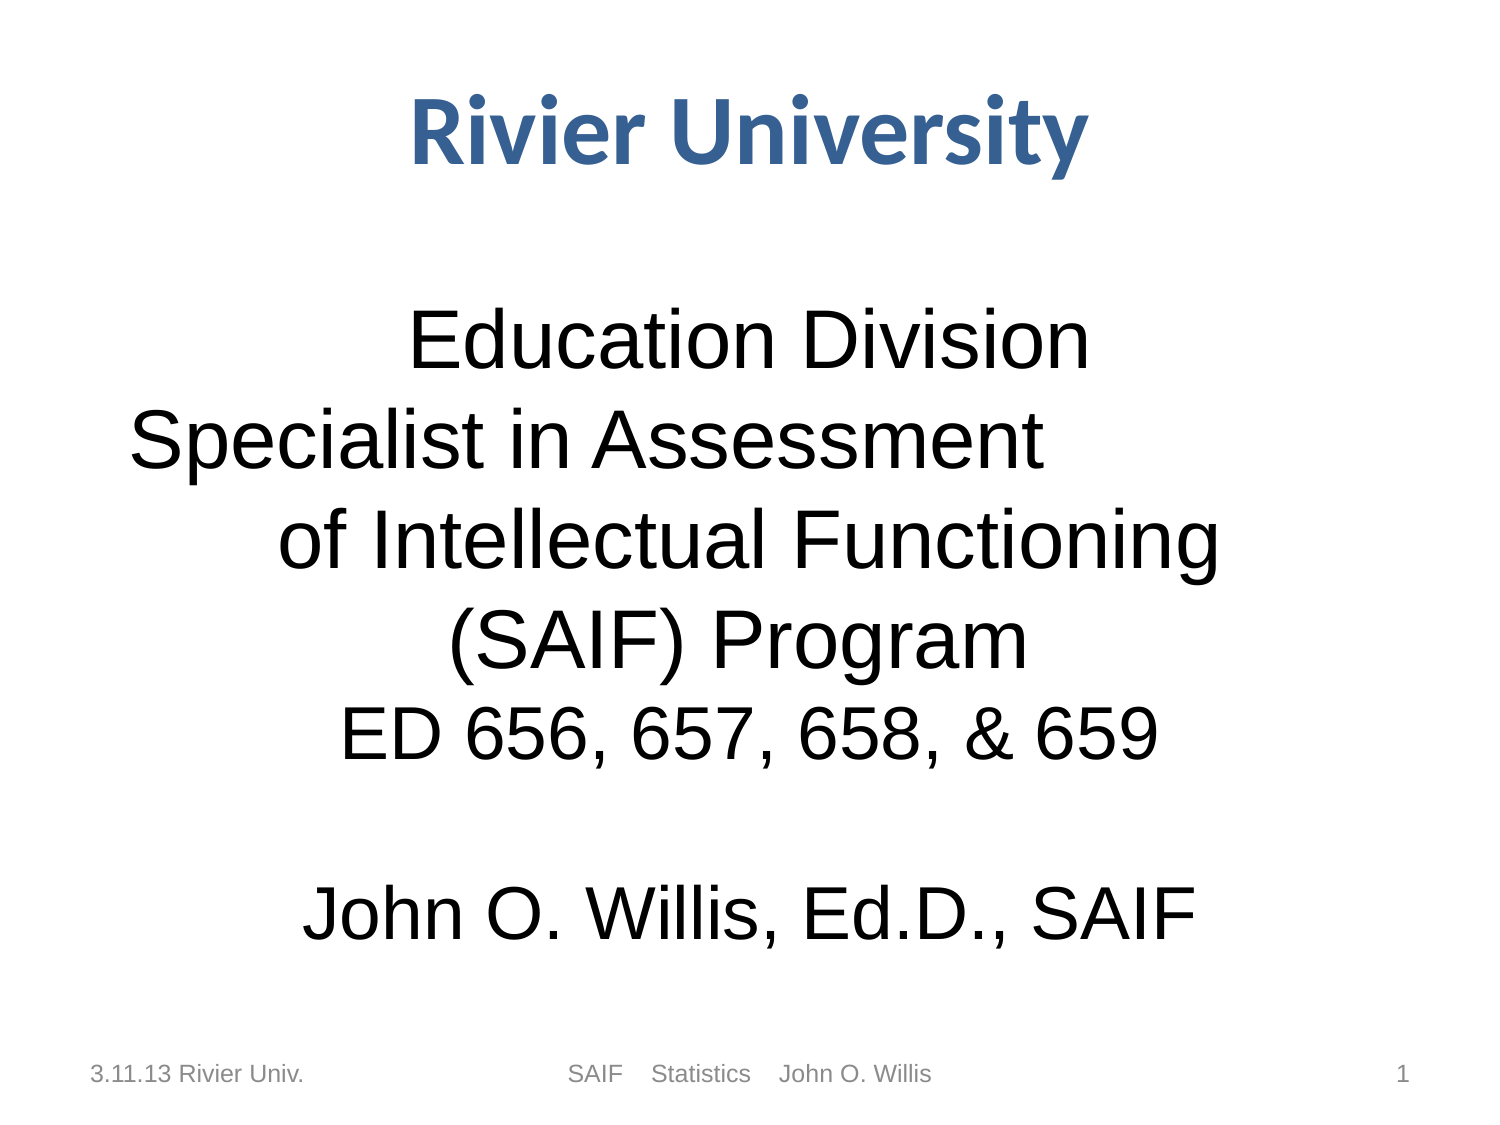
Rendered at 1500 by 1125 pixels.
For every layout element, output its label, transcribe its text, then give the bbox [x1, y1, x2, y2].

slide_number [75, 1042, 425, 1103]
footer SAIF Statistics John O. Willis [512, 1042, 988, 1103]
title Rivier University Education Division Specialist in Assessment of Intellectual Functioning (SAIF) Program ED 656, 657, 658, & 659 John O. Willis, Ed.D., SAIF [75, 45, 1425, 975]
slide_number 1 [1074, 1042, 1425, 1103]
